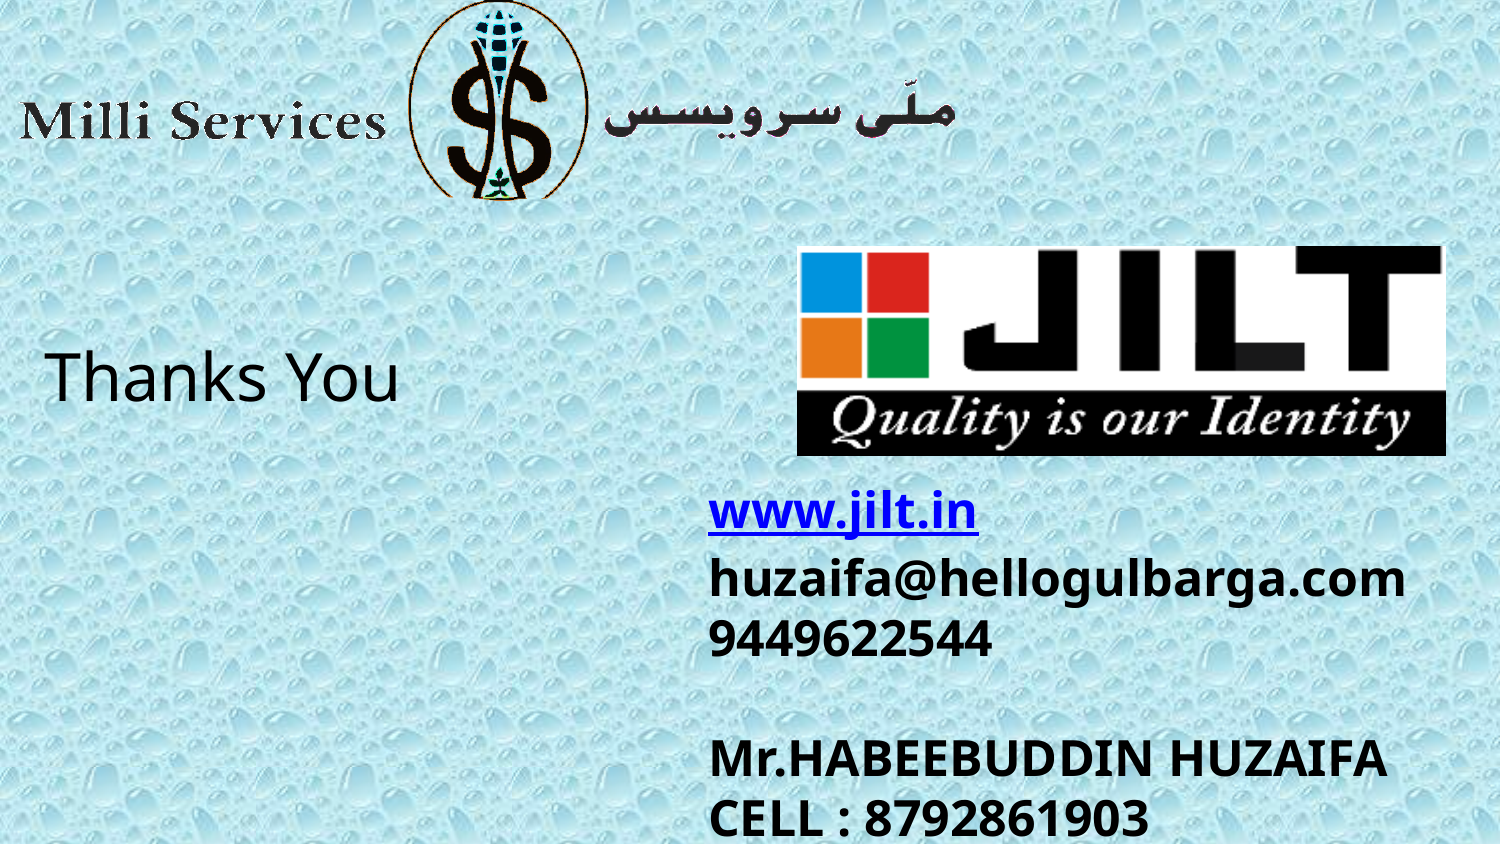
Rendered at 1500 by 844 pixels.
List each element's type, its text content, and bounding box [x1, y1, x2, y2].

picture [0, 0, 955, 220]
text_box www.jilt.in huzaifa@hellogulbarga.com 9449622544 Mr.HABEEBUDDIN HUZAIFA CELL : 8792861903 [693, 471, 1498, 844]
picture [796, 246, 1446, 456]
text_box Thanks You [29, 327, 791, 433]
